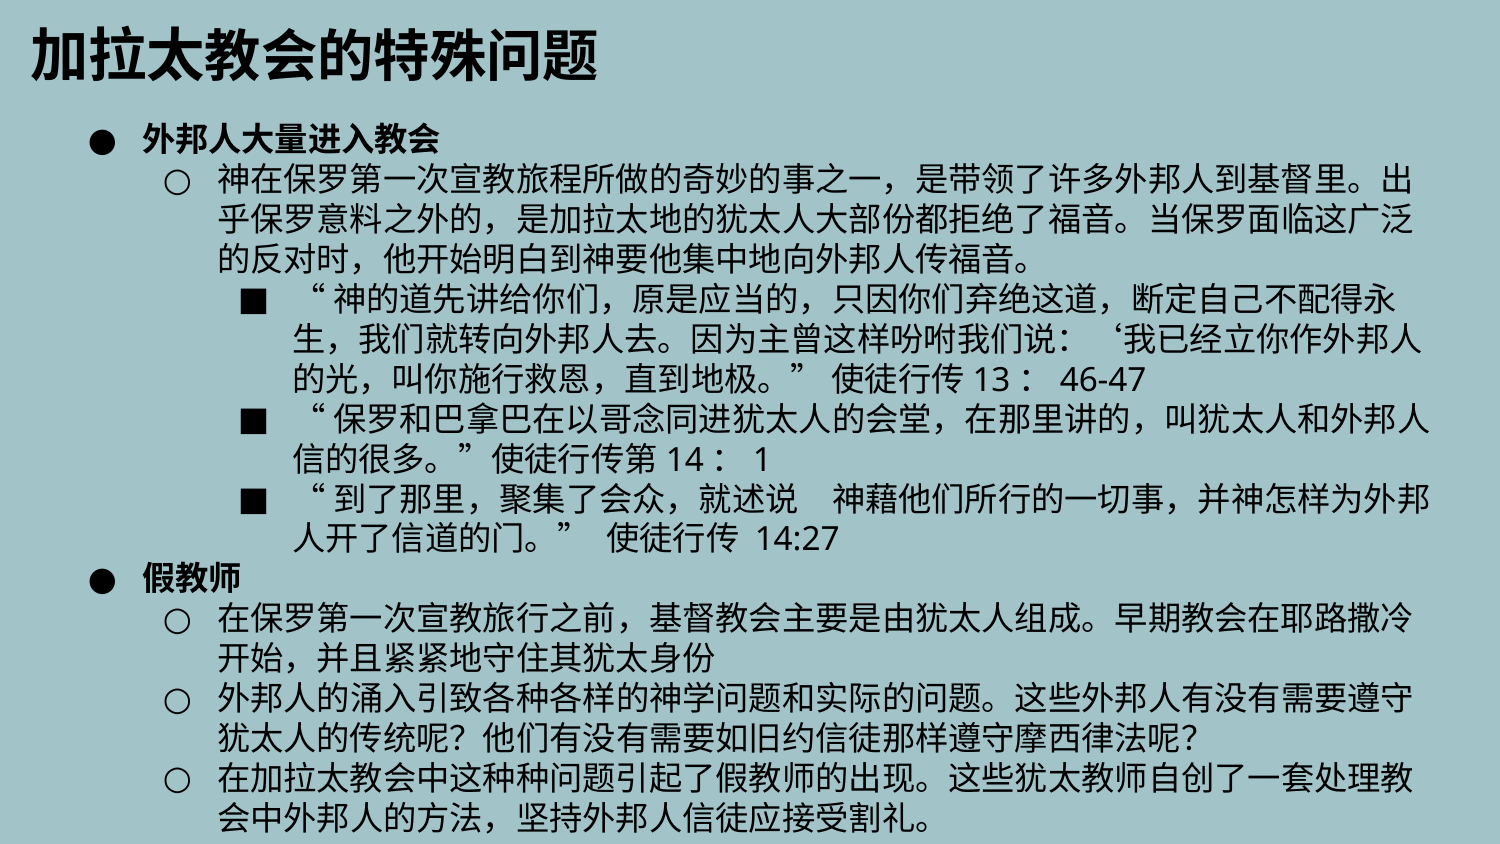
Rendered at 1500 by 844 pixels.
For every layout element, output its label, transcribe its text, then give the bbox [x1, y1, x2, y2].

list 加拉太教会的特殊问题 [15, 15, 1461, 91]
text_box 外邦人大量进入教会 神在保罗第一次宣教旅程所做的奇妙的事之一，是带领了许多外邦人到基督里。出乎保罗意料之外的，是加拉太地的犹太人大部份都拒绝了福音。当保罗面临这广泛的反对时，他开始明白到神要他集中地向外邦人传福音。 “神的道先讲给你们，原是应当的，只因你们弃绝这道，断定自己不配得永生，我们就转向外邦人去。因为主曾这样吩咐我们说：‘我已经立你作外邦人的光，叫你施行救恩，直到地极。” 使徒行传13：46-47 “保罗和巴拿巴在以哥念同进犹太人的会堂，在那里讲的，叫犹太人和外邦人信的很多。”使徒行传第14：1 “到了那里，聚集了会众，就述说 神藉他们所行的一切事，并神怎样为外邦人开了信道的门。” 使徒行传‬ ‭14‬:‭27‬ ‭ 假教师 在保罗第一次宣教旅行之前，基督教会主要是由犹太人组成。早期教会在耶路撒冷开始，并且紧紧地守住其犹太身份 外邦人的涌入引致各种各样的神学问题和实际的问题。这些外邦人有没有需要遵守犹太人的传统呢？他们有没有需要如旧约信徒那样遵守摩西律法呢？ 在加拉太教会中这种种问题引起了假教师的出现。这些犹太教师自创了一套处理教会中外邦人的方法，坚持外邦人信徒应接受割礼。 [52, 103, 1455, 844]
